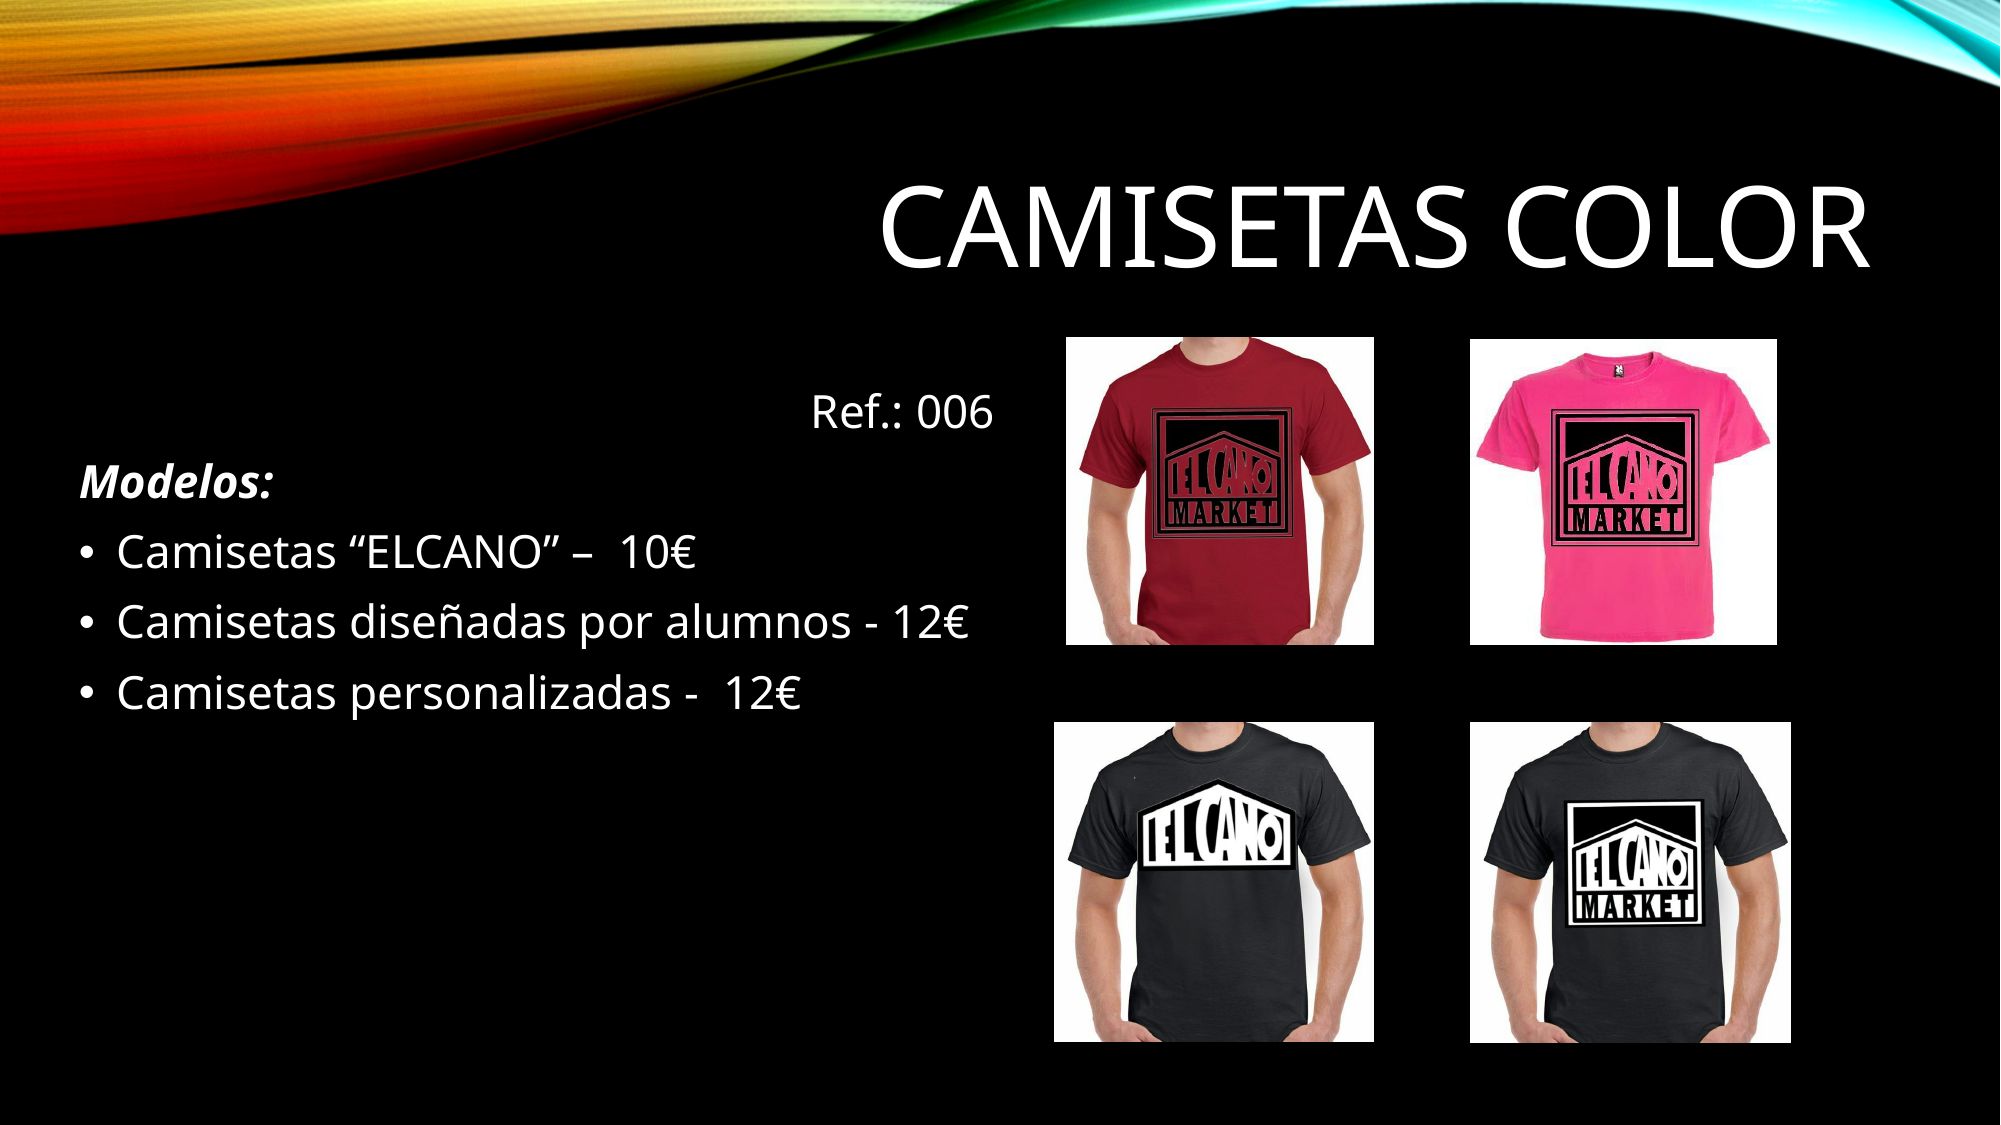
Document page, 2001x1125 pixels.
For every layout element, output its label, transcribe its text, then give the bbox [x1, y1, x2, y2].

list Ref.: 006 Modelos: Camisetas “ELCANO” – 10€ Camisetas diseñadas por alumnos - 12€ Camisetas personalizadas - 12€ [63, 381, 1010, 1064]
picture [1066, 337, 1375, 645]
picture [0, 0, 2000, 237]
picture [1054, 722, 1375, 1043]
picture [1470, 722, 1791, 1043]
title CAMISETAS color [474, 125, 1888, 338]
picture [1470, 338, 1777, 645]
